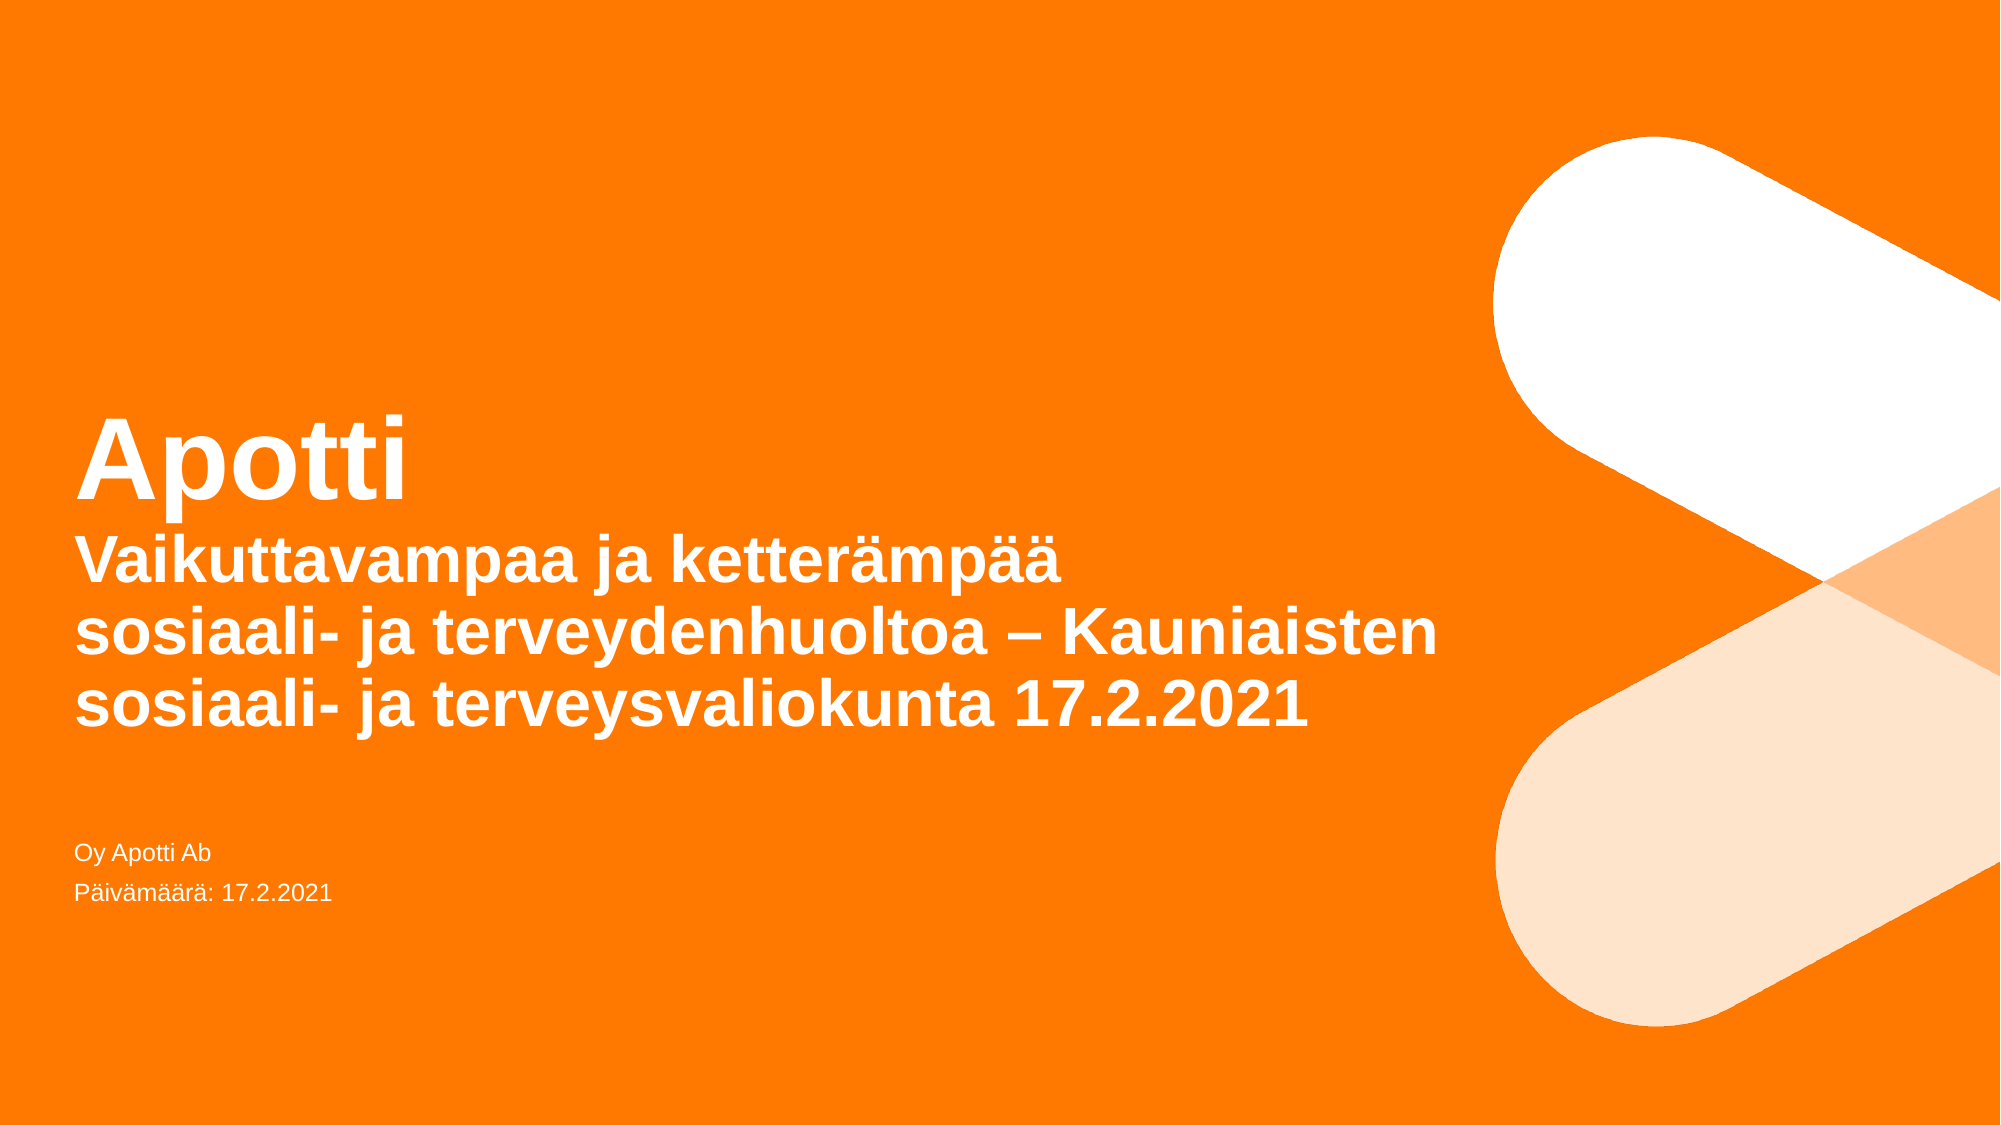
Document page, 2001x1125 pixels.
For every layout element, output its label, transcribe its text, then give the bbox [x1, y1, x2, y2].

title Apotti Vaikuttavampaa ja ketterämpää sosiaali- ja terveydenhuoltoa – Kauniaisten sosiaali- ja terveysvaliokunta 17.2.2021 [59, 307, 1467, 749]
text_box Oy Apotti Ab Päivämäärä: 17.2.2021 [59, 832, 905, 1040]
picture [1366, 110, 2000, 1065]
